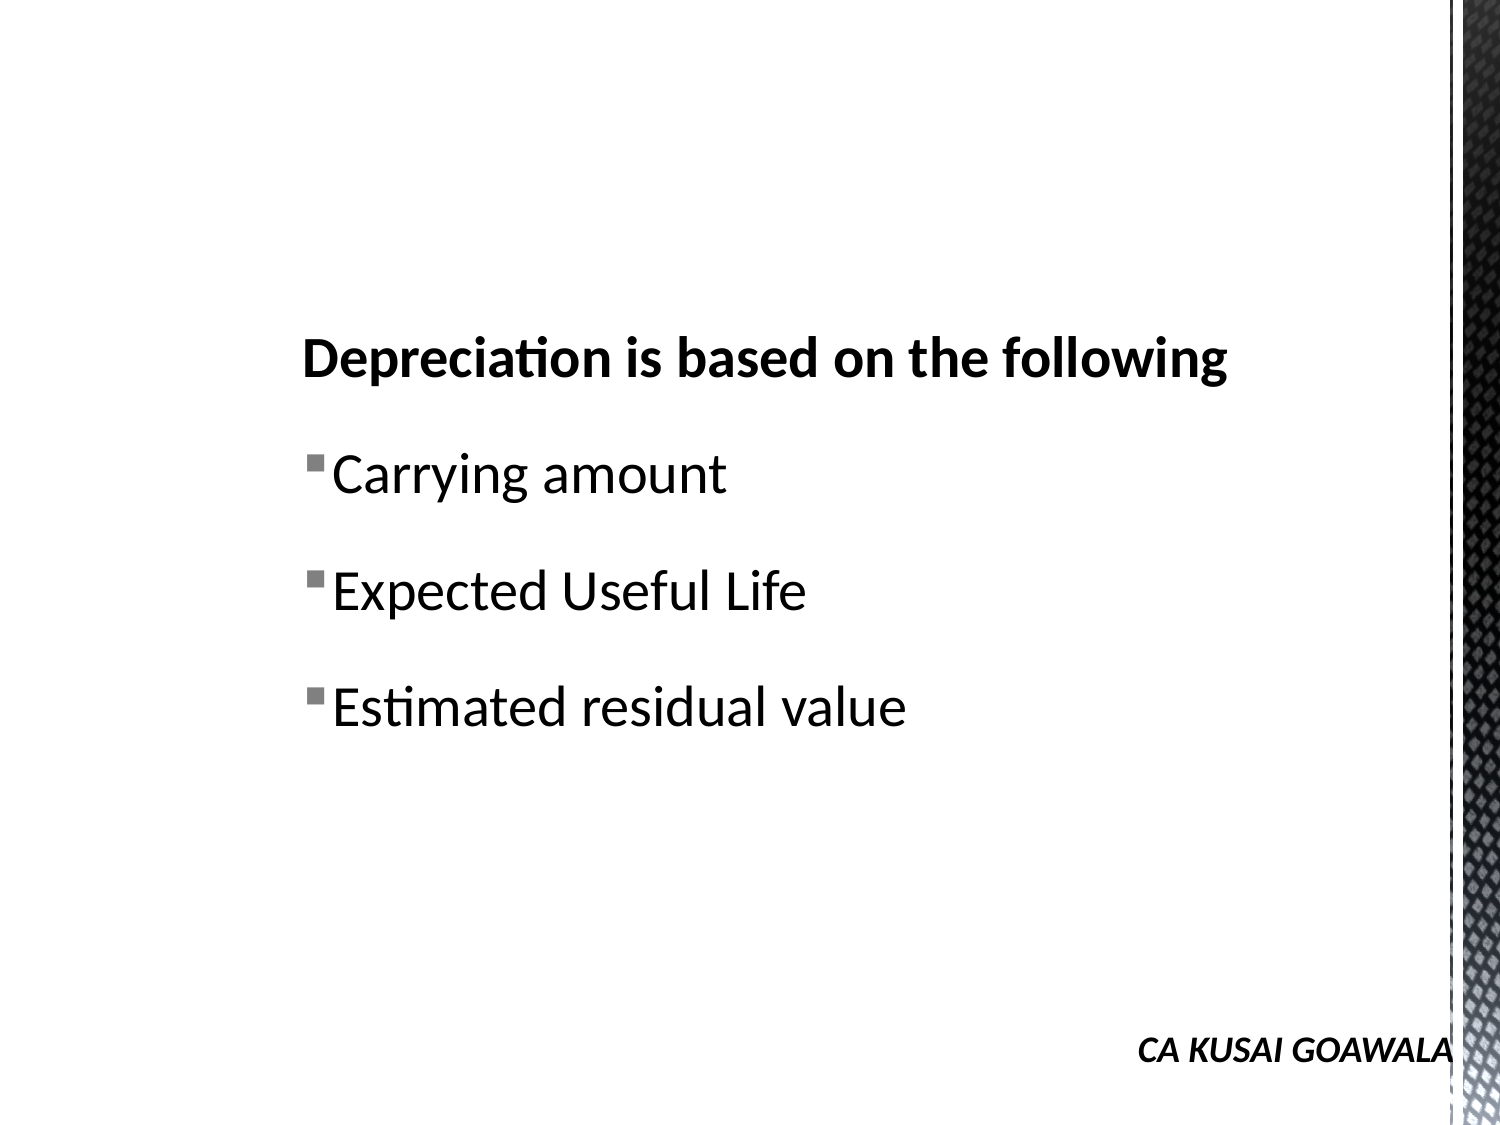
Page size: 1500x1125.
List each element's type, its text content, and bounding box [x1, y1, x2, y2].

picture [1447, 0, 1500, 1125]
list Depreciation is based on the following Carrying amount Expected Useful Life Estimated residual value [287, 187, 1425, 888]
text_box CA KUSAI GOAWALA [1123, 1017, 1476, 1078]
